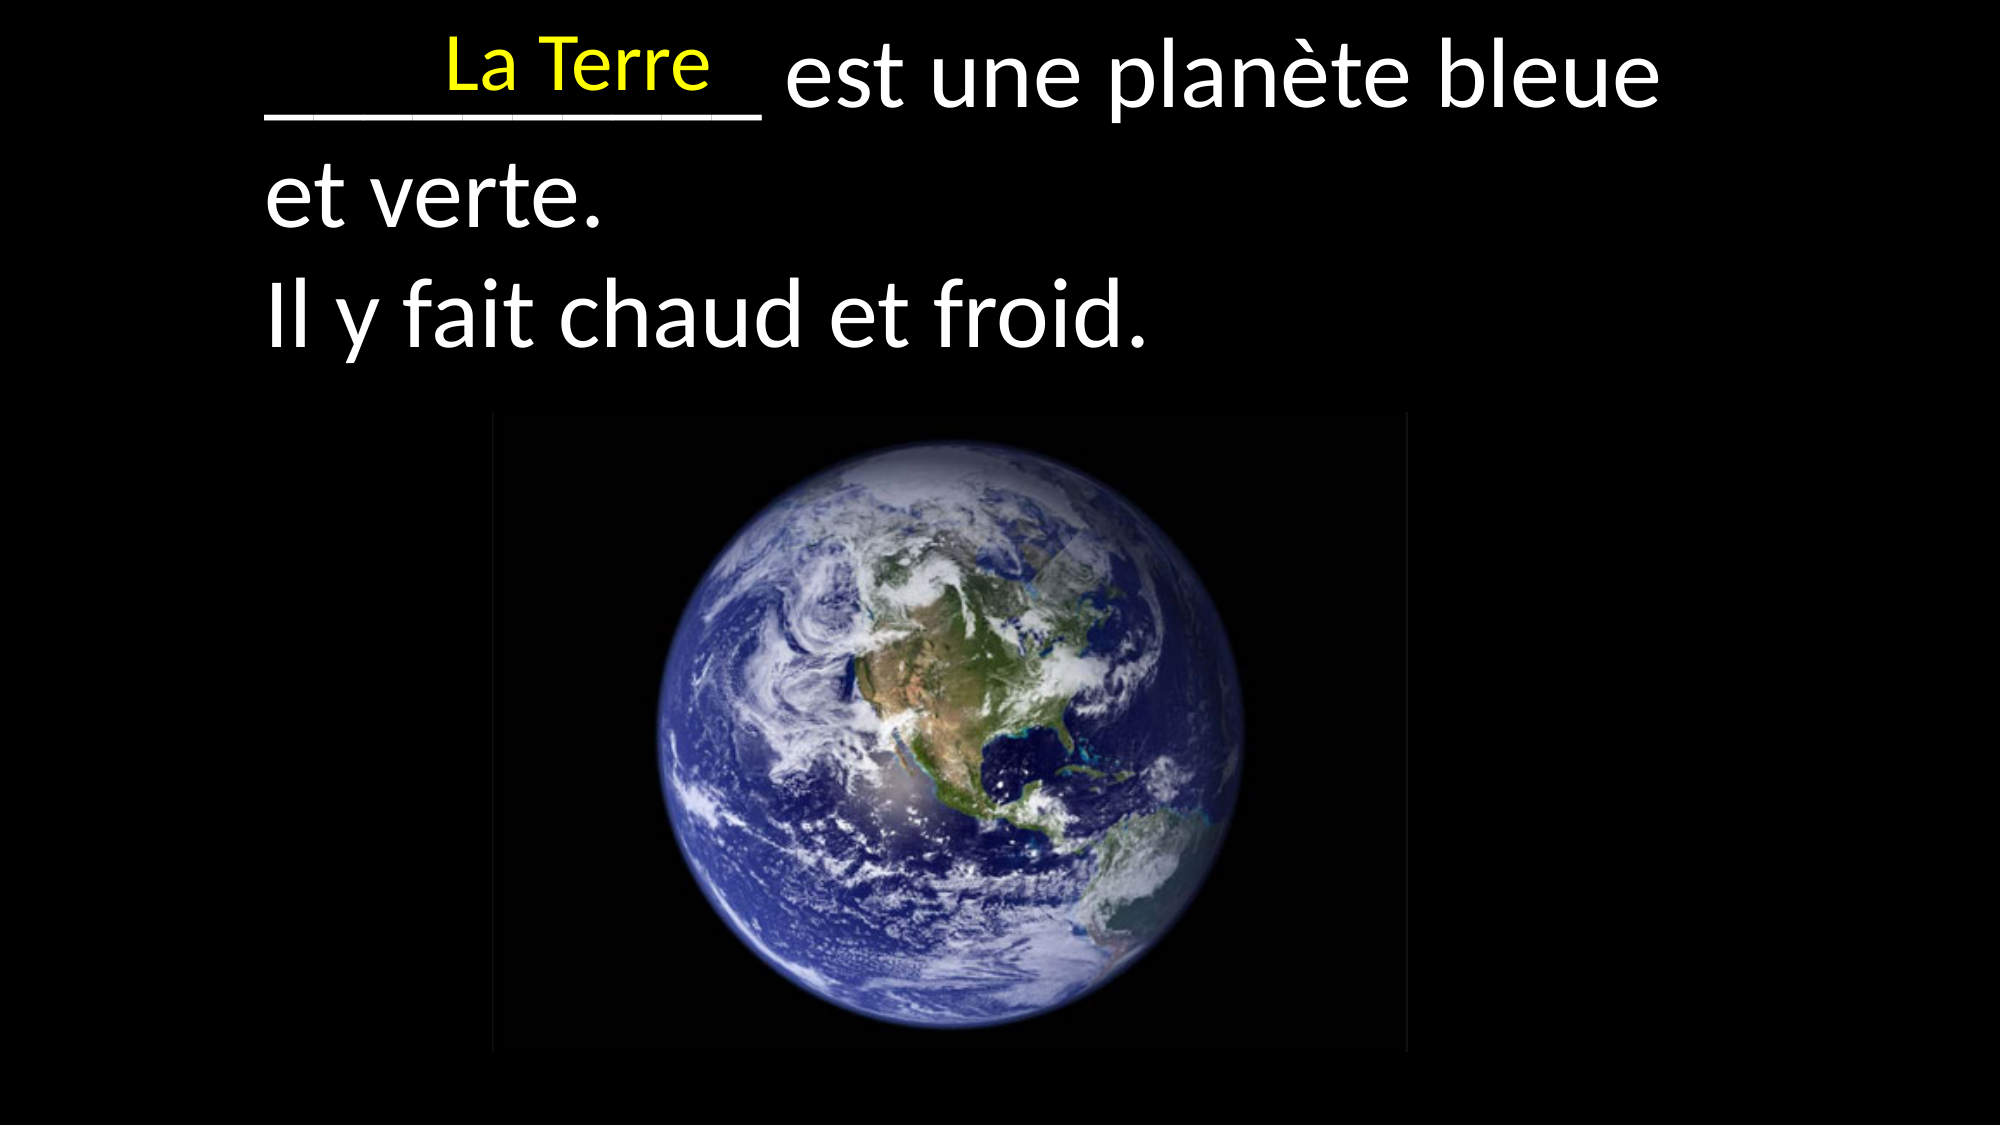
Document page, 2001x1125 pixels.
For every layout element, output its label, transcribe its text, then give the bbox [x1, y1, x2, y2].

text_box La Terre [430, 0, 727, 115]
picture [491, 412, 1408, 1052]
text_box __________ est une planète bleue et verte. Il y fait chaud et froid. [249, 0, 1750, 375]
